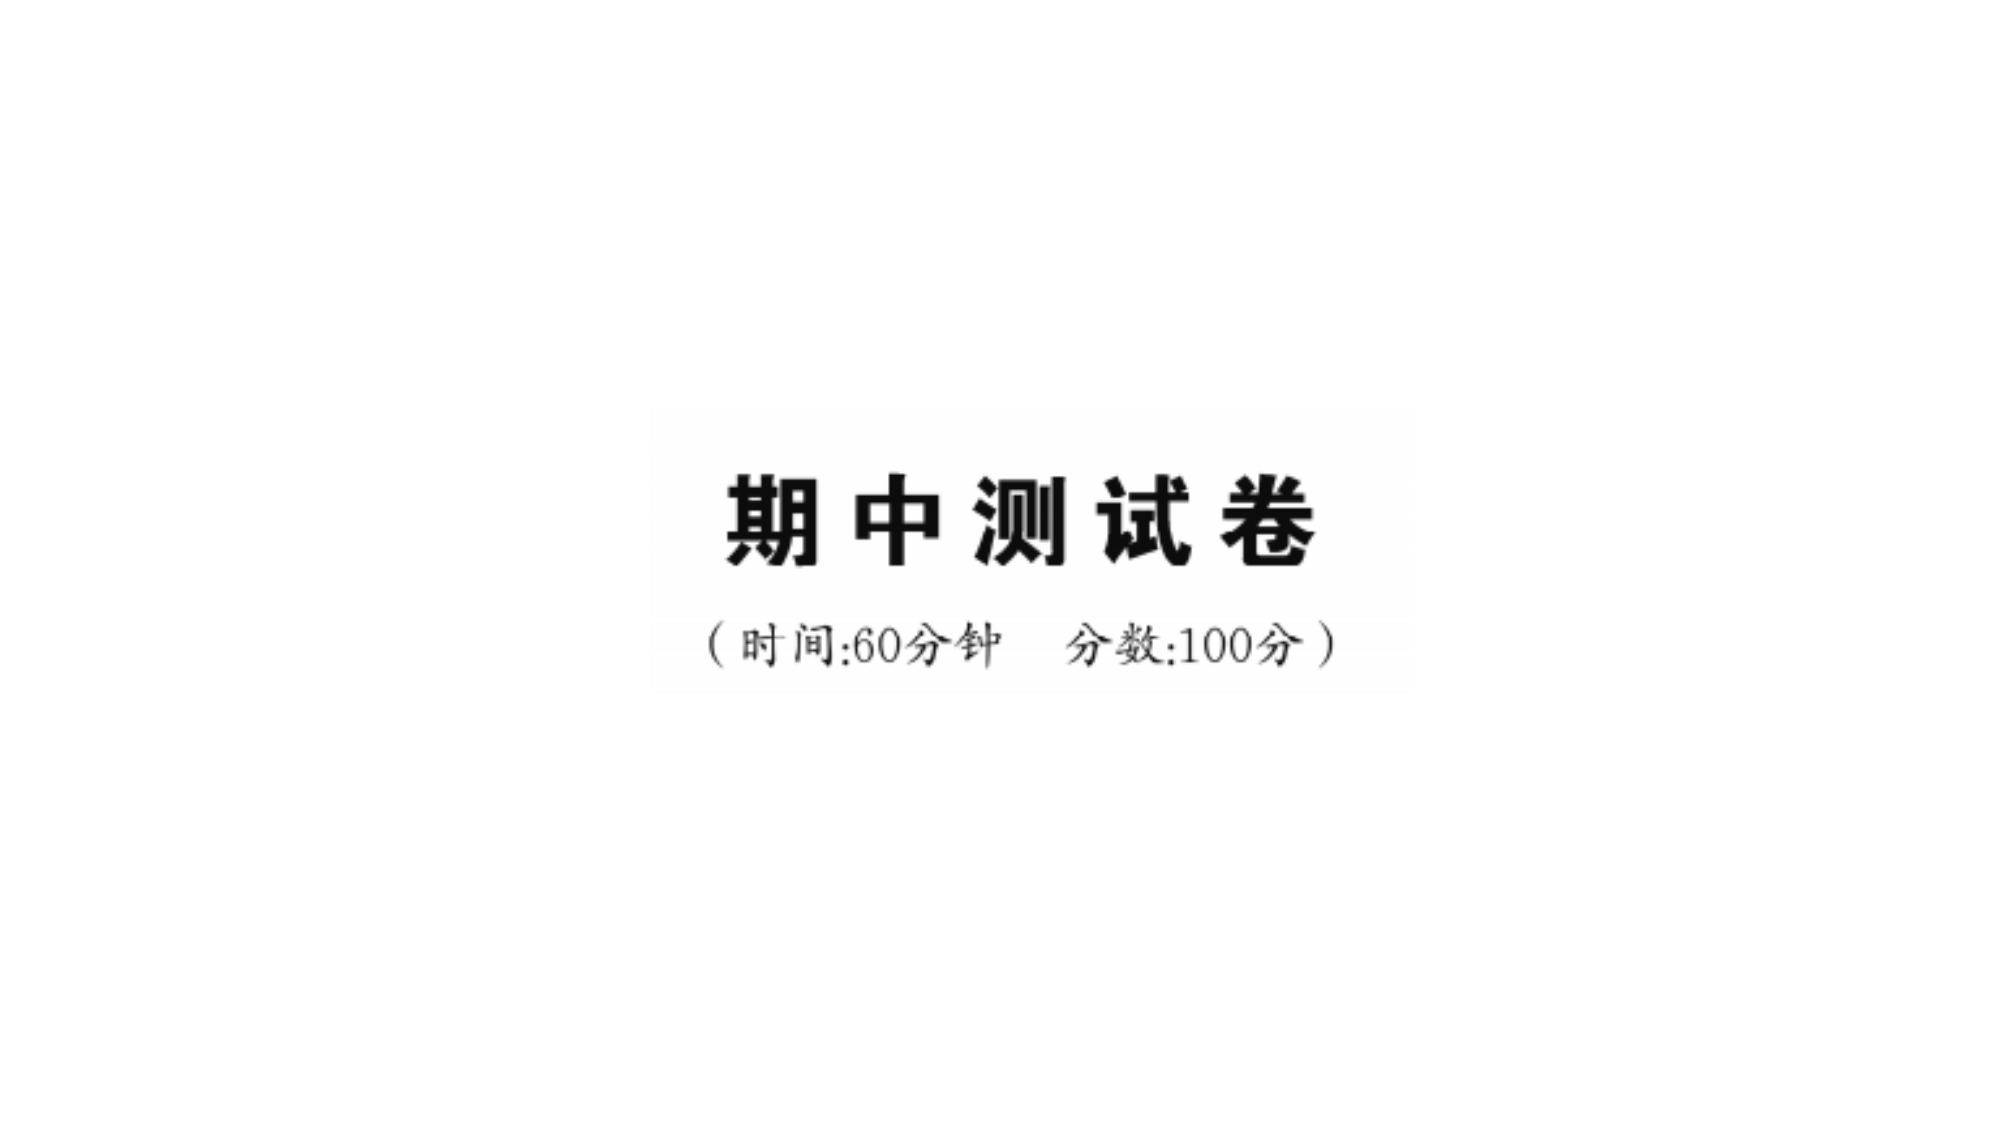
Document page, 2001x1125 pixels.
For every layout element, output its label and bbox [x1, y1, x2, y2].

picture [650, 407, 1411, 697]
